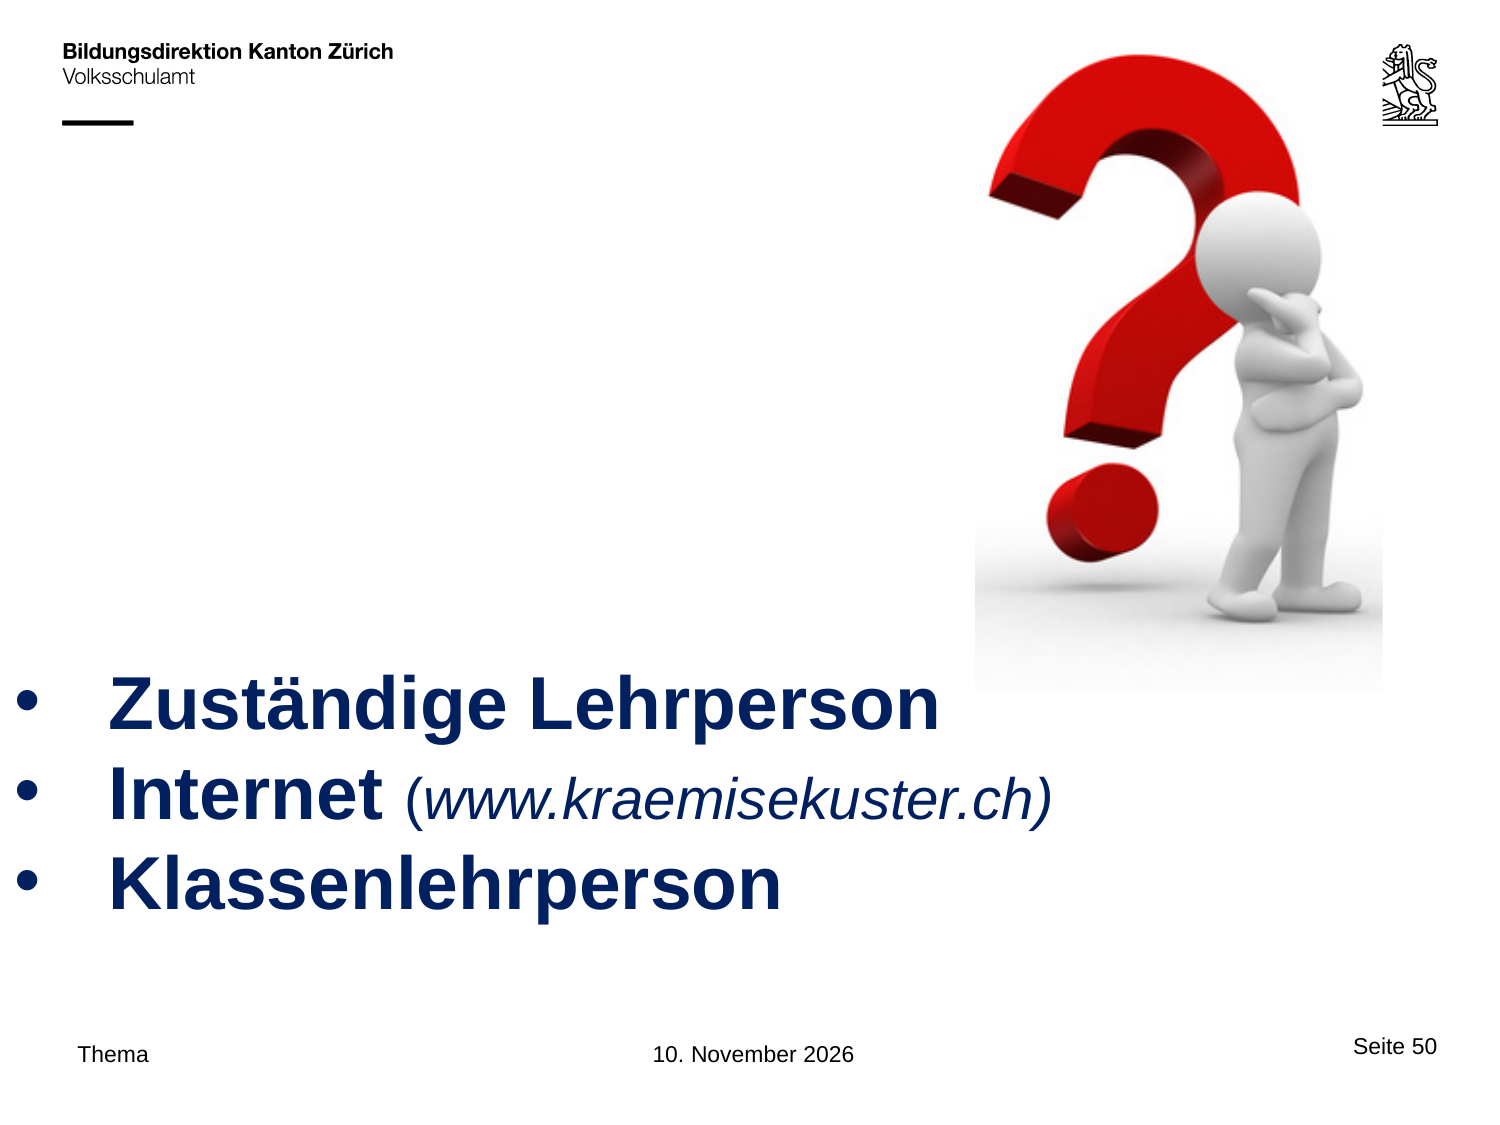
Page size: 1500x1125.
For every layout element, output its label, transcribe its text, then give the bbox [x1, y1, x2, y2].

text_box Zuständige Lehrperson Internet (www.kraemisekuster.ch) Klassenlehrperson [0, 647, 1463, 932]
slide_number Seite 50 [1112, 1031, 1438, 1125]
picture [974, 18, 1438, 691]
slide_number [637, 1032, 951, 1108]
footer Thema [62, 1032, 538, 1108]
picture [62, 37, 393, 89]
